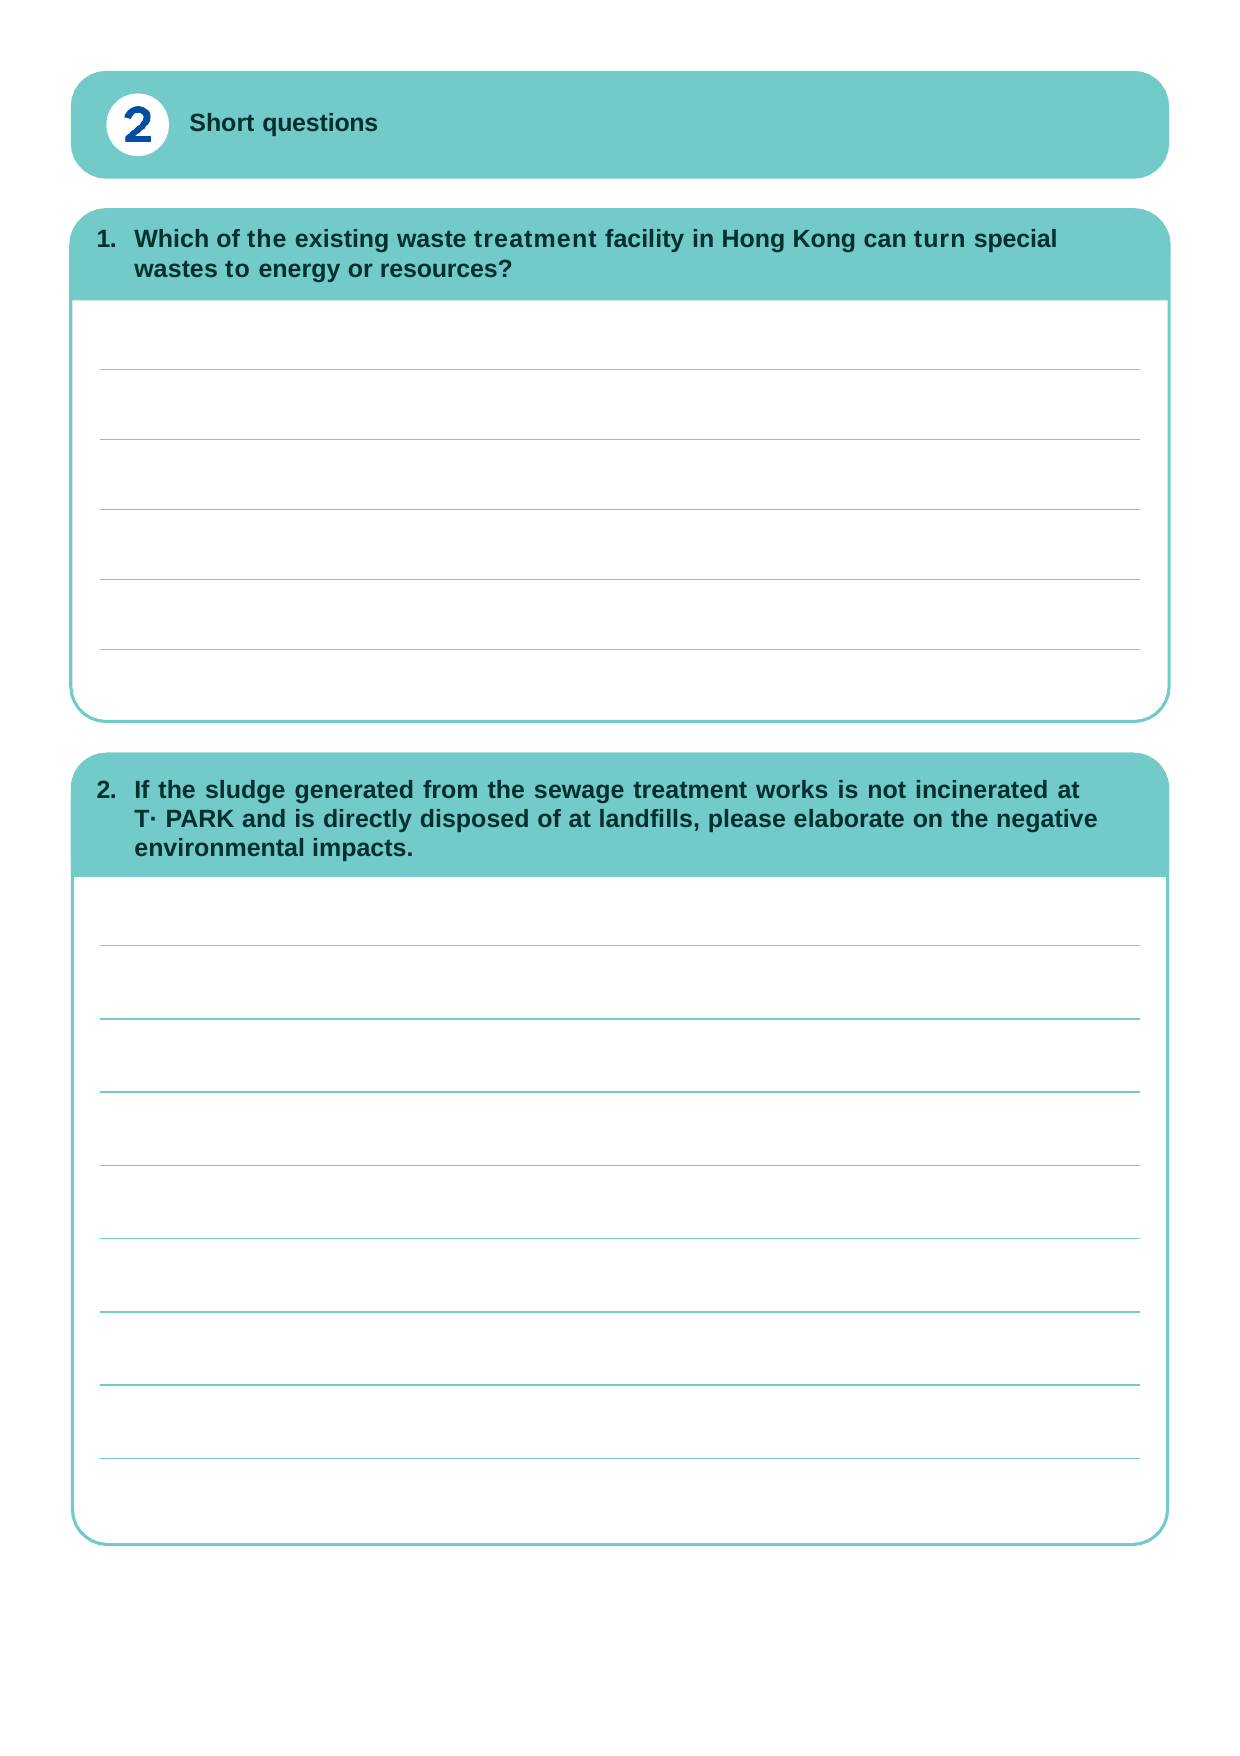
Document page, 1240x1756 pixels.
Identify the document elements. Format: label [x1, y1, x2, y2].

text_box [70, 752, 1170, 1547]
text_box [70, 70, 1170, 179]
text_box [69, 208, 1172, 724]
